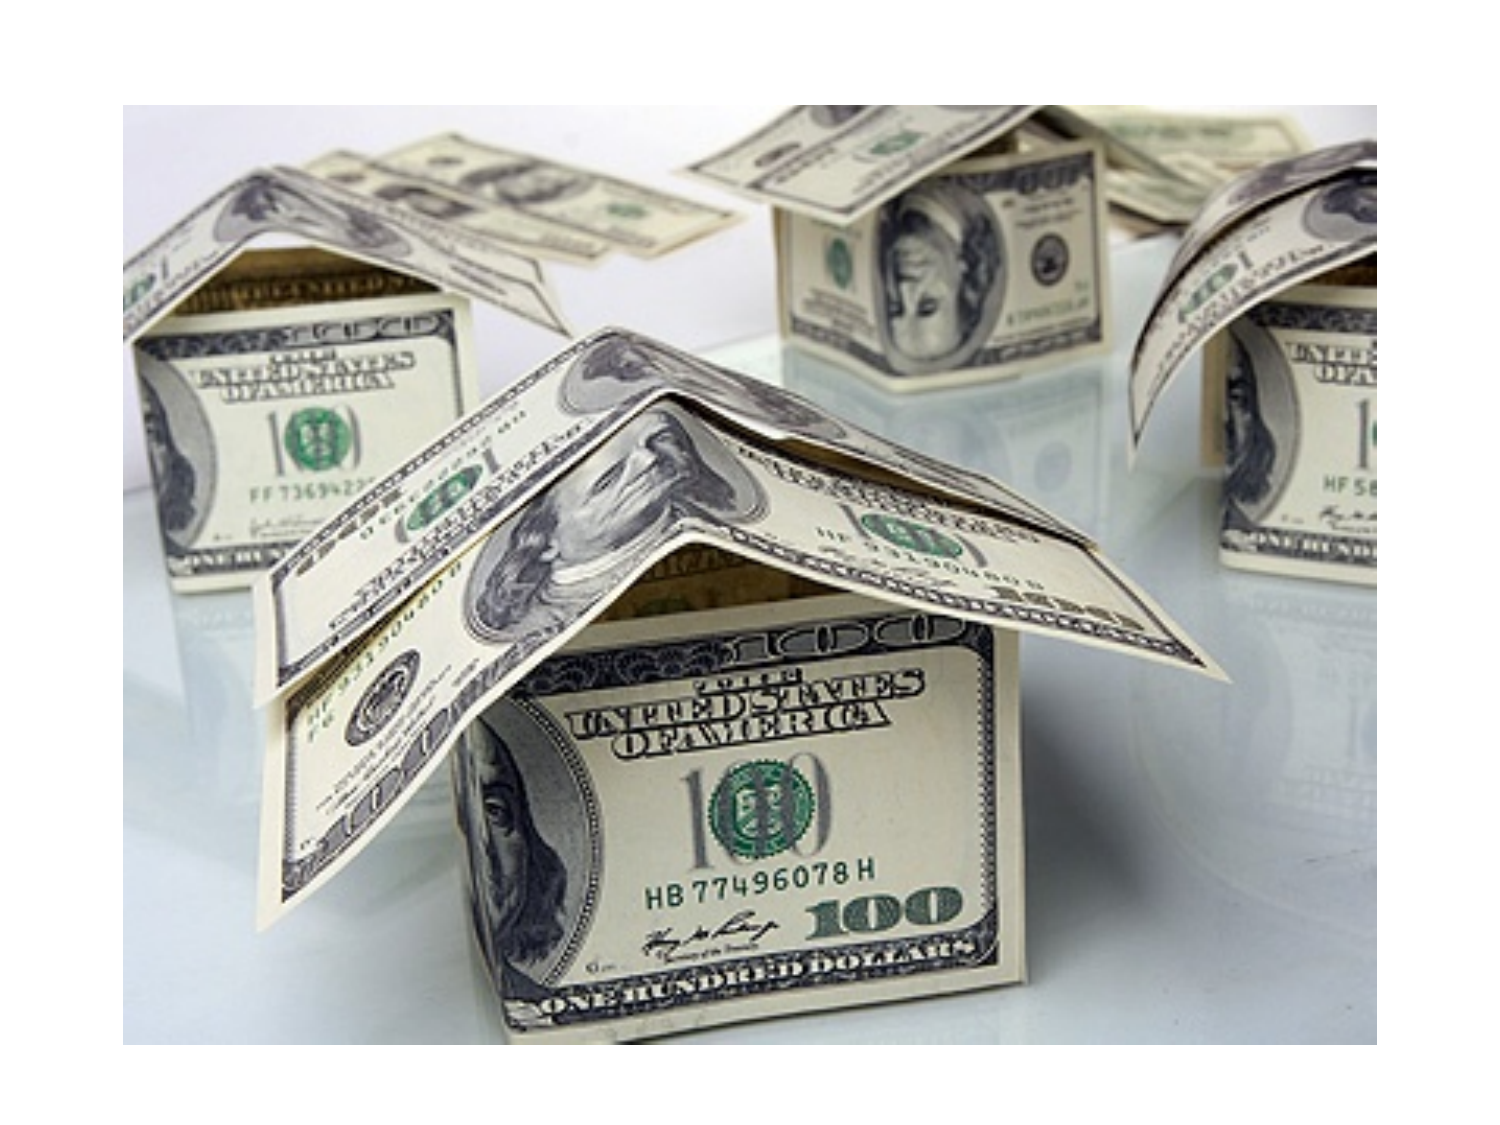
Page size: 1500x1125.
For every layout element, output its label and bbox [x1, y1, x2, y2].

list [123, 105, 1377, 1045]
